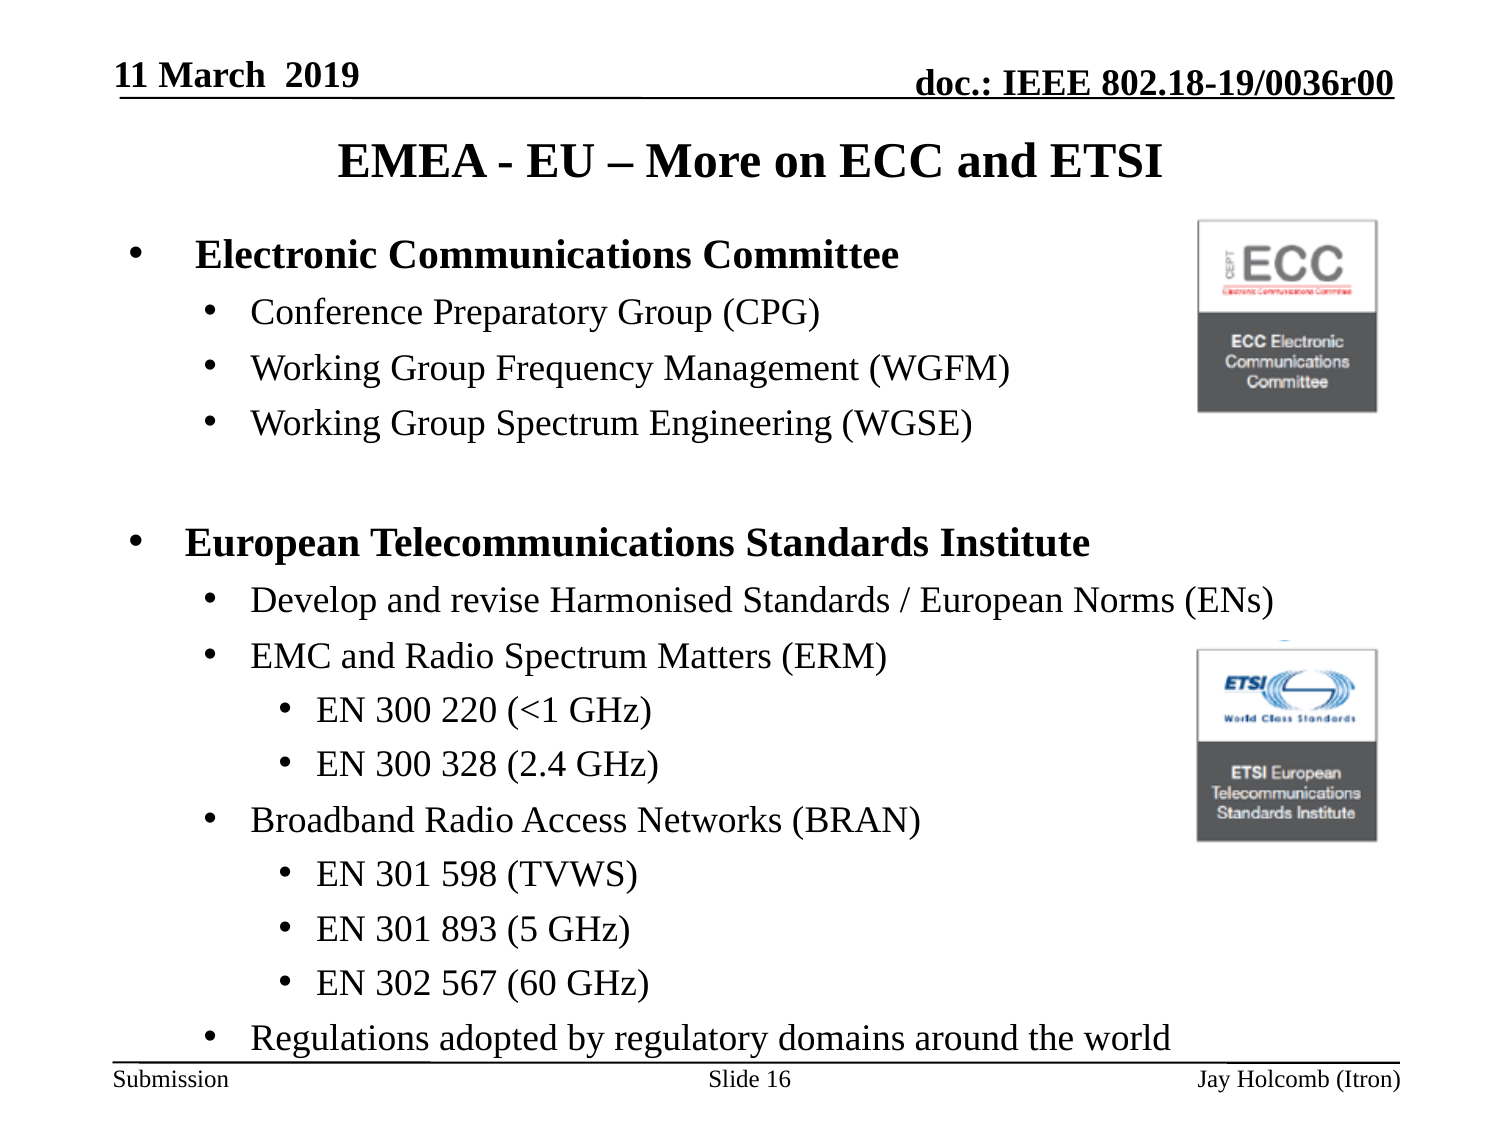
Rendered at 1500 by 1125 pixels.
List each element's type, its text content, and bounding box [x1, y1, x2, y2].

footer Jay Holcomb (Itron) [878, 1061, 1402, 1093]
picture [1192, 216, 1380, 416]
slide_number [113, 62, 463, 96]
title EMEA - EU – More on ECC and ETSI [113, 101, 1389, 213]
picture [1188, 640, 1384, 848]
slide_number Slide 16 [699, 1061, 800, 1123]
list Electronic Communications Committee Conference Preparatory Group (CPG) Working Group Frequency Management (WGFM) Working Group Spectrum Engineering (WGSE) European Telecommunications Standards Institute Develop and revise Harmonised Standards / European Norms (ENs) EMC and Radio Spectrum Matters (ERM) EN 300 220 (<1 GHz) EN 300 328 (2.4 GHz) Broadband Radio Access Networks (BRAN) EN 301 598 (TVWS) EN 301 893 (5 GHz) EN 302 567 (60 GHz) Regulations adopted by regulatory domains around the world [113, 218, 1475, 1063]
